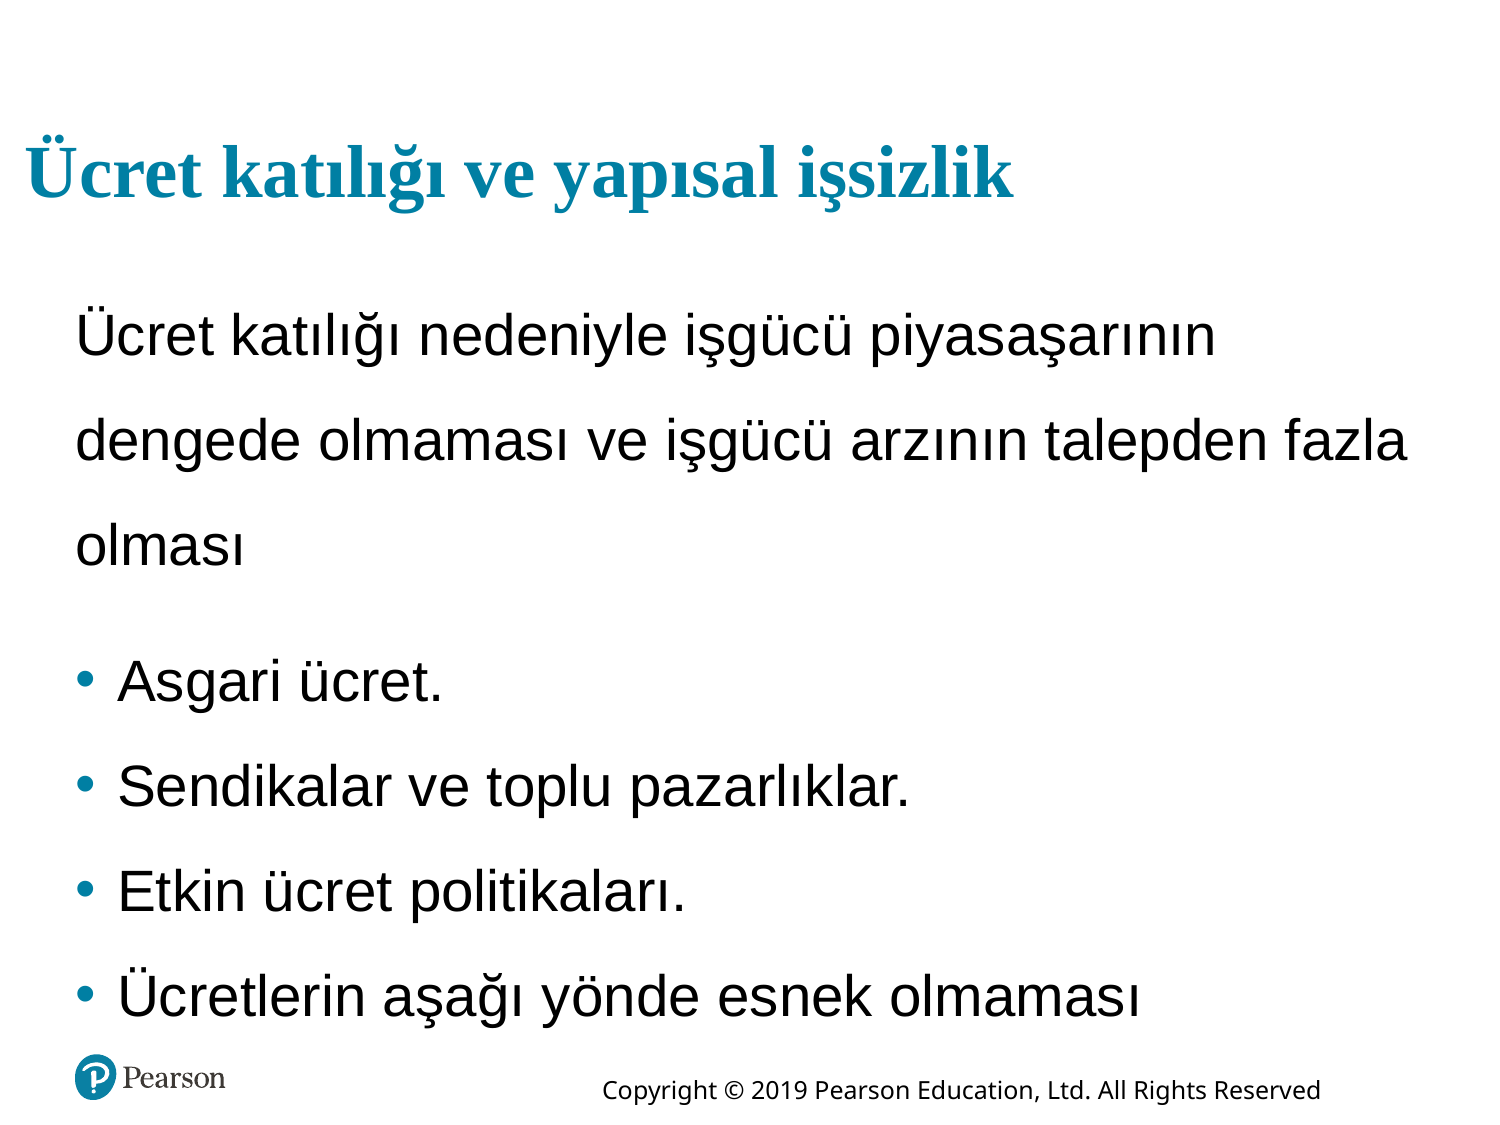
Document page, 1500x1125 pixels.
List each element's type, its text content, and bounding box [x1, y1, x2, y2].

list Ücret katılığı nedeniyle işgücü piyasaşarının dengede olmaması ve işgücü arzının talepden fazla olması Asgari ücret. Sendikalar ve toplu pazarlıklar. Etkin ücret politikaları. Ücretlerin aşağı yönde esnek olmaması [75, 262, 1425, 1025]
title Ücret katılığı ve yapısal işsizlik [24, 37, 1488, 213]
